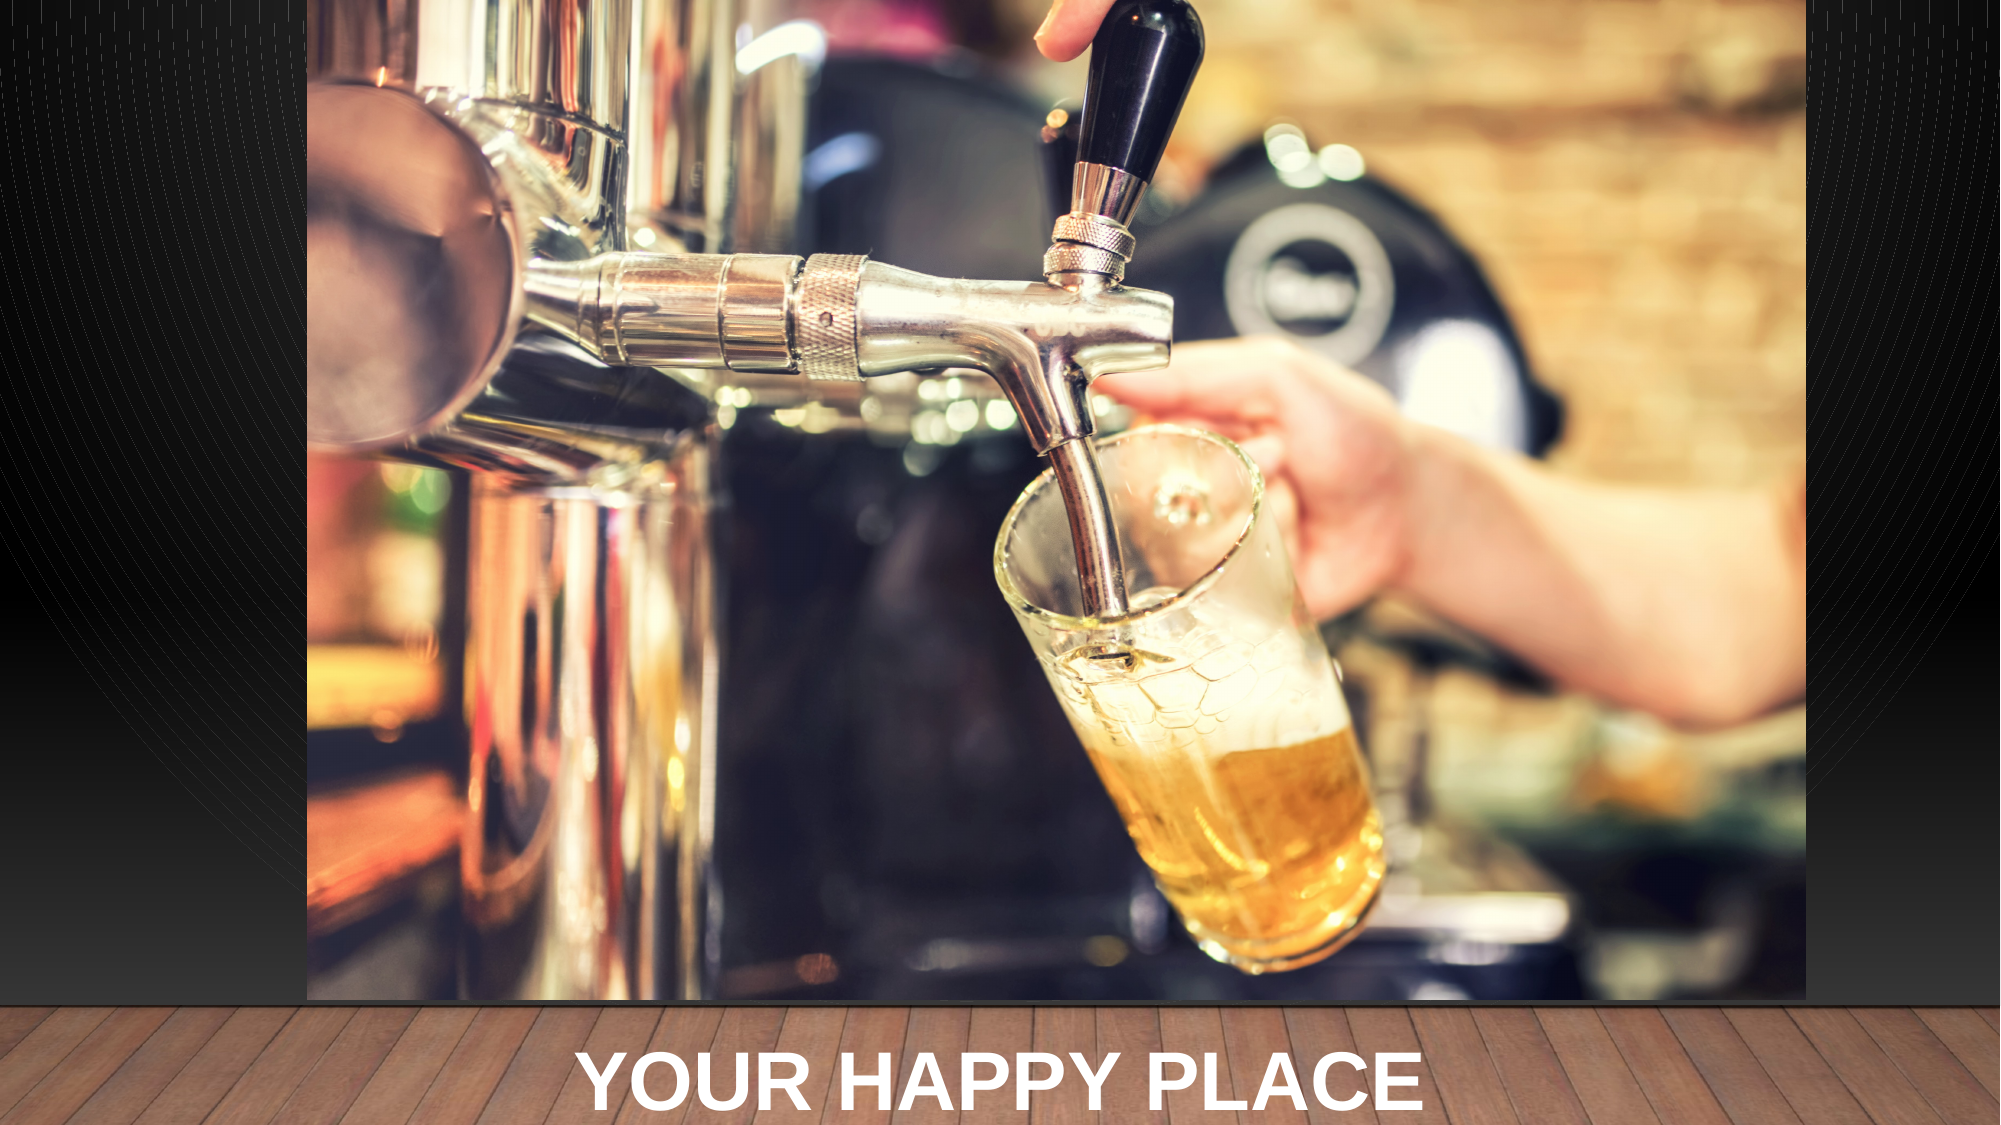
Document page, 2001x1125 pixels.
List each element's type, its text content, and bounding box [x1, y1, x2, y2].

subtitle YouR HAPPY PLACE [363, 1012, 1637, 1125]
picture [307, 0, 1806, 1001]
picture [0, 1005, 2000, 1125]
